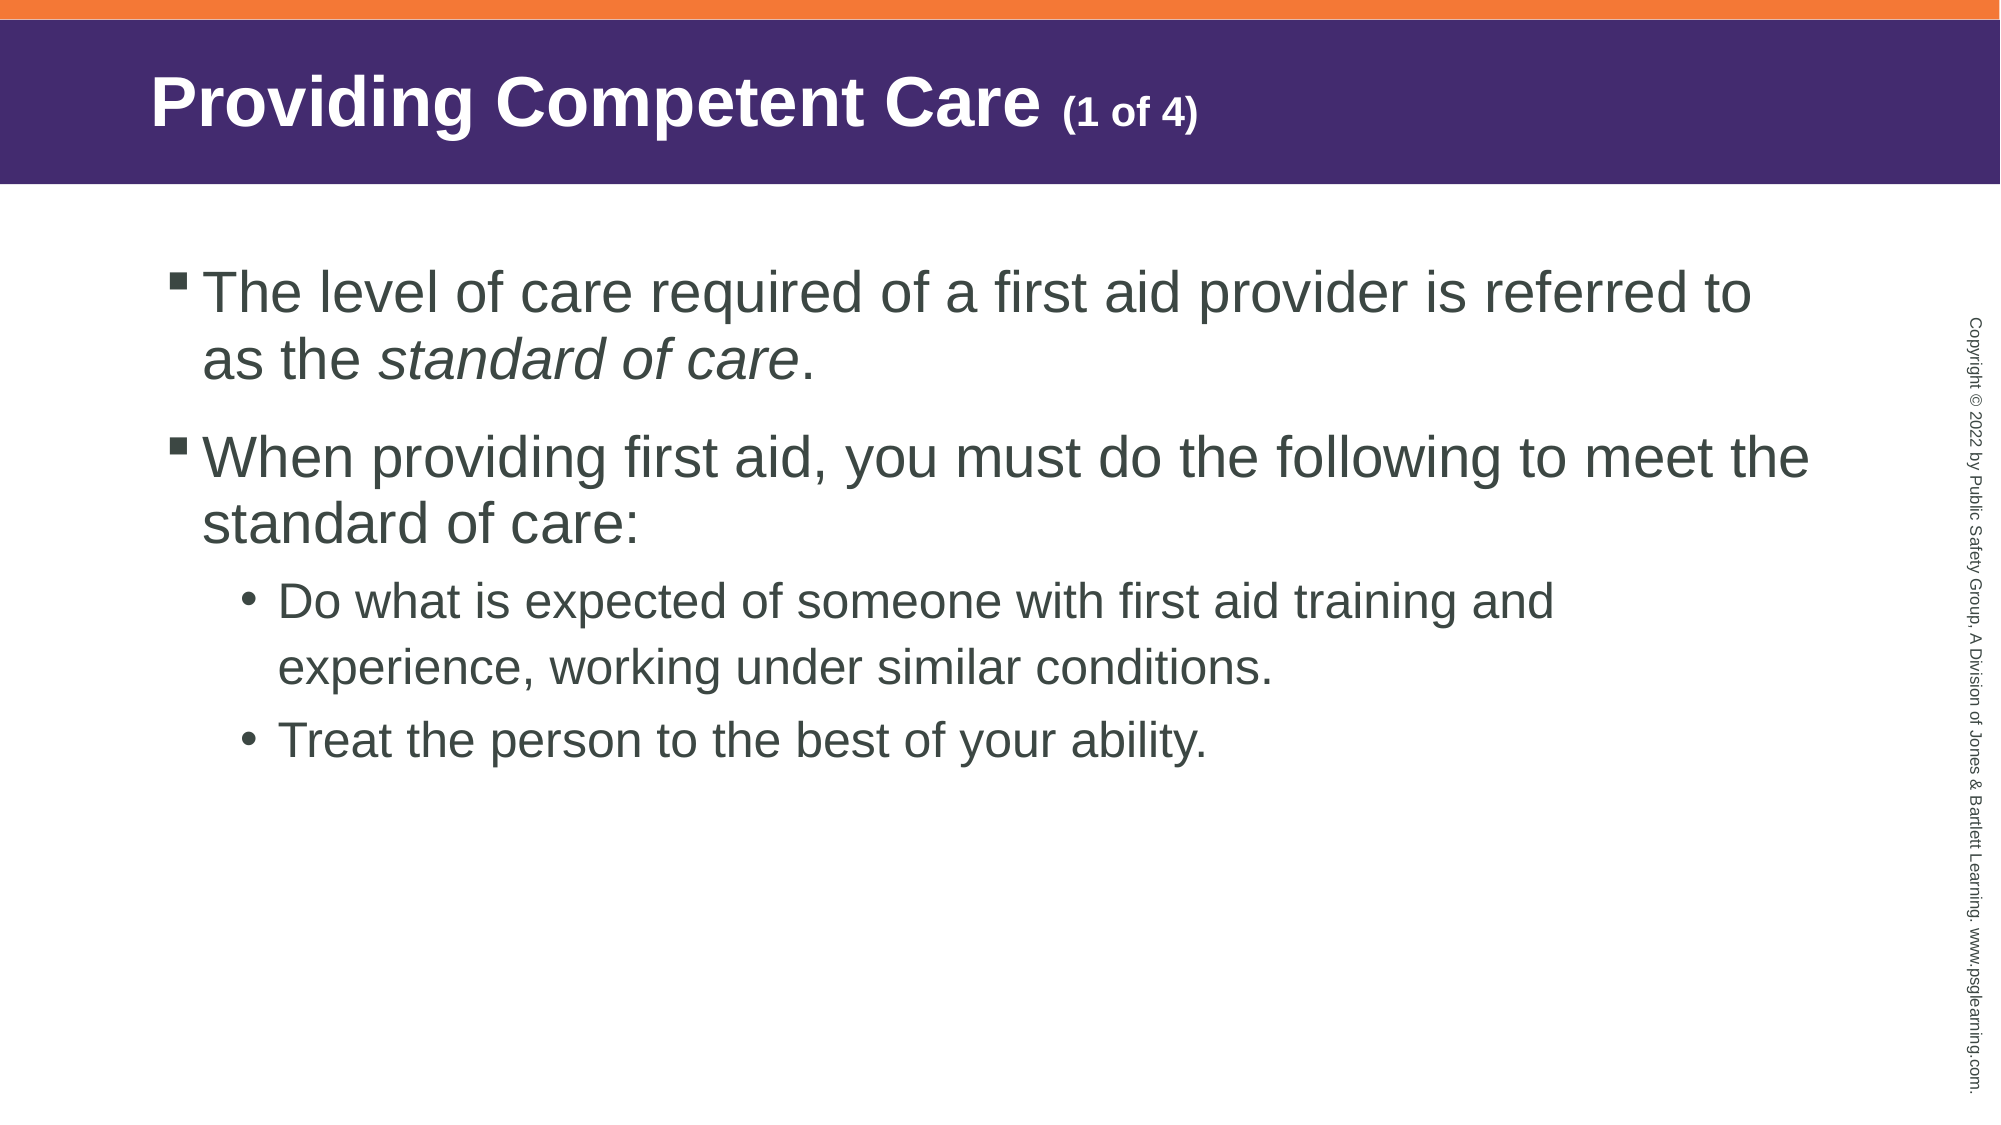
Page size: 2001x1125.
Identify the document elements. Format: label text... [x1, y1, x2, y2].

list The level of care required of a first aid provider is referred to as the standard of care. When providing first aid, you must do the following to meet the standard of care: Do what is expected of someone with first aid training and experience, working under similar conditions. Treat the person to the best of your ability. [150, 249, 1838, 1021]
title Providing Competent Care (1 of 4) [0, 19, 2000, 185]
